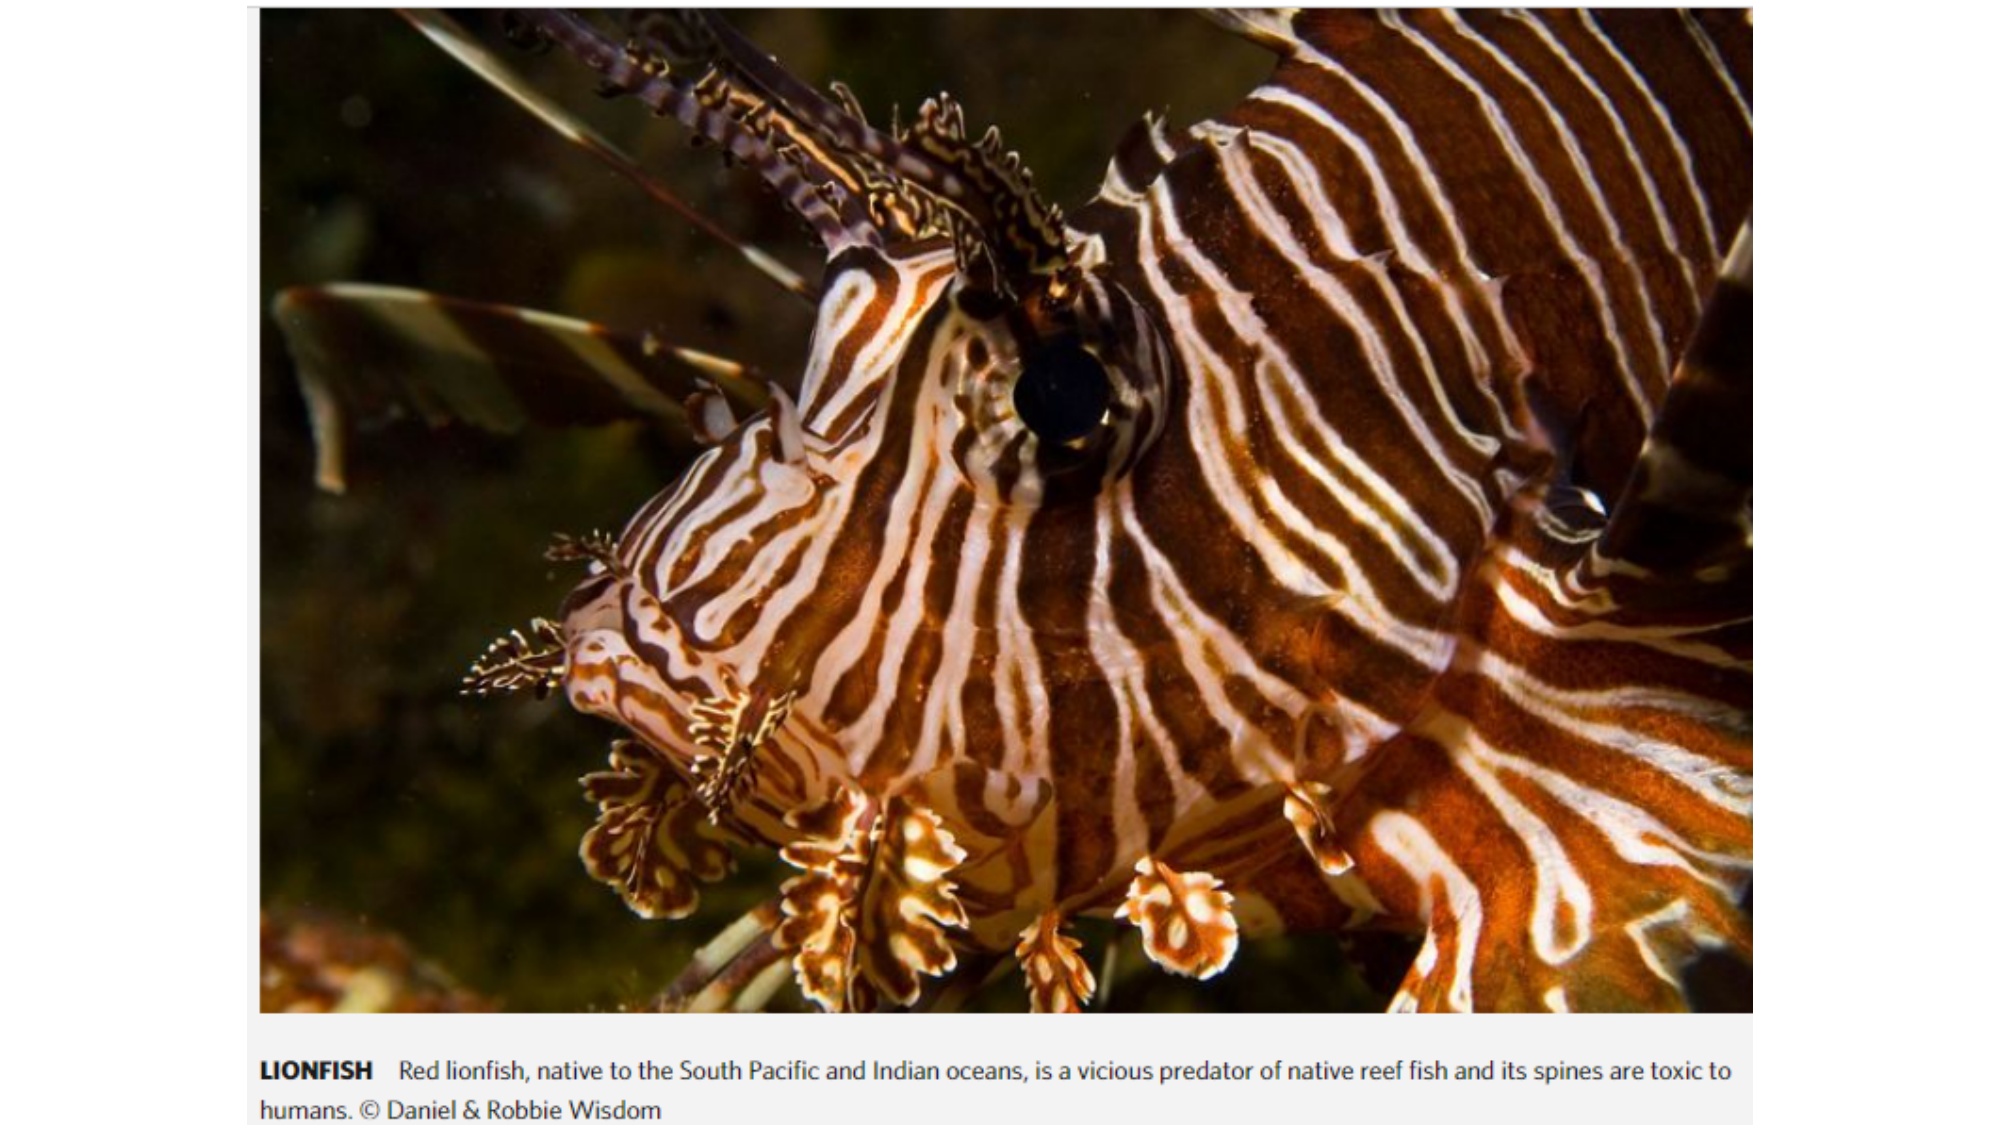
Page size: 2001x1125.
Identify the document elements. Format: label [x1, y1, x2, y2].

picture [247, 0, 1753, 1125]
